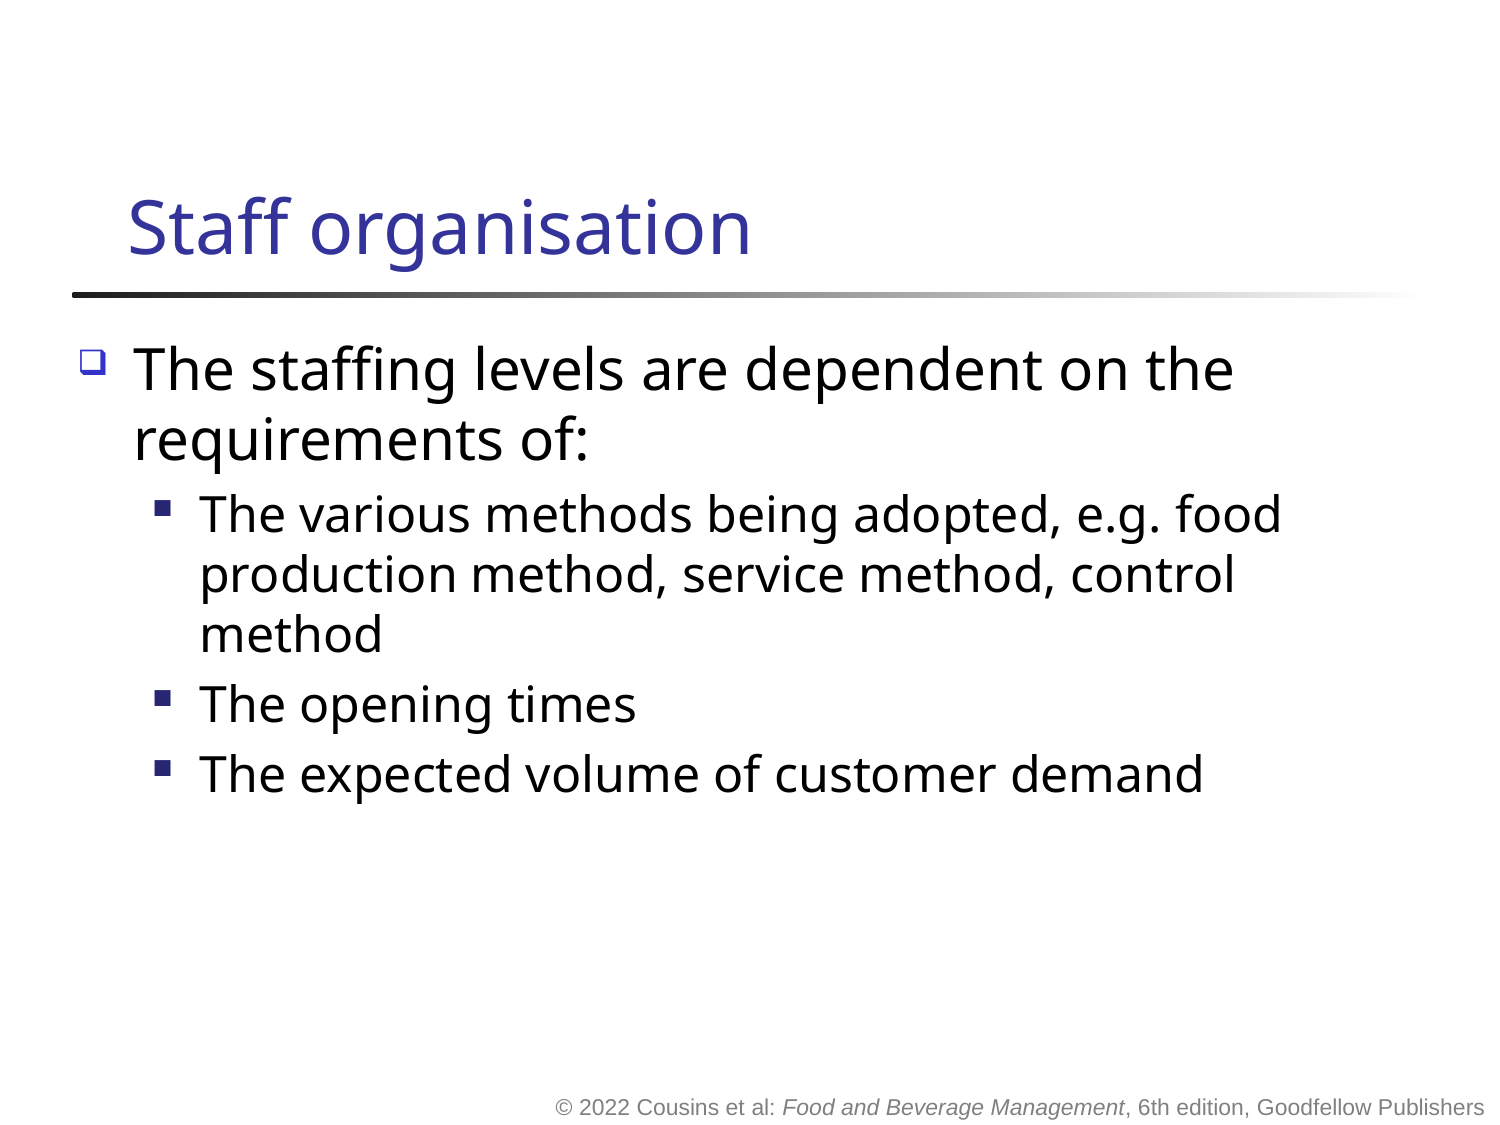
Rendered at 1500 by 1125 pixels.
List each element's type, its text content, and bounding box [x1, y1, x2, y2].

title Staff organisation [112, 90, 1391, 278]
list The staffing levels are dependent on the requirements of: The various methods being adopted, e.g. food production method, service method, control method The opening times The expected volume of customer demand [62, 324, 1438, 975]
